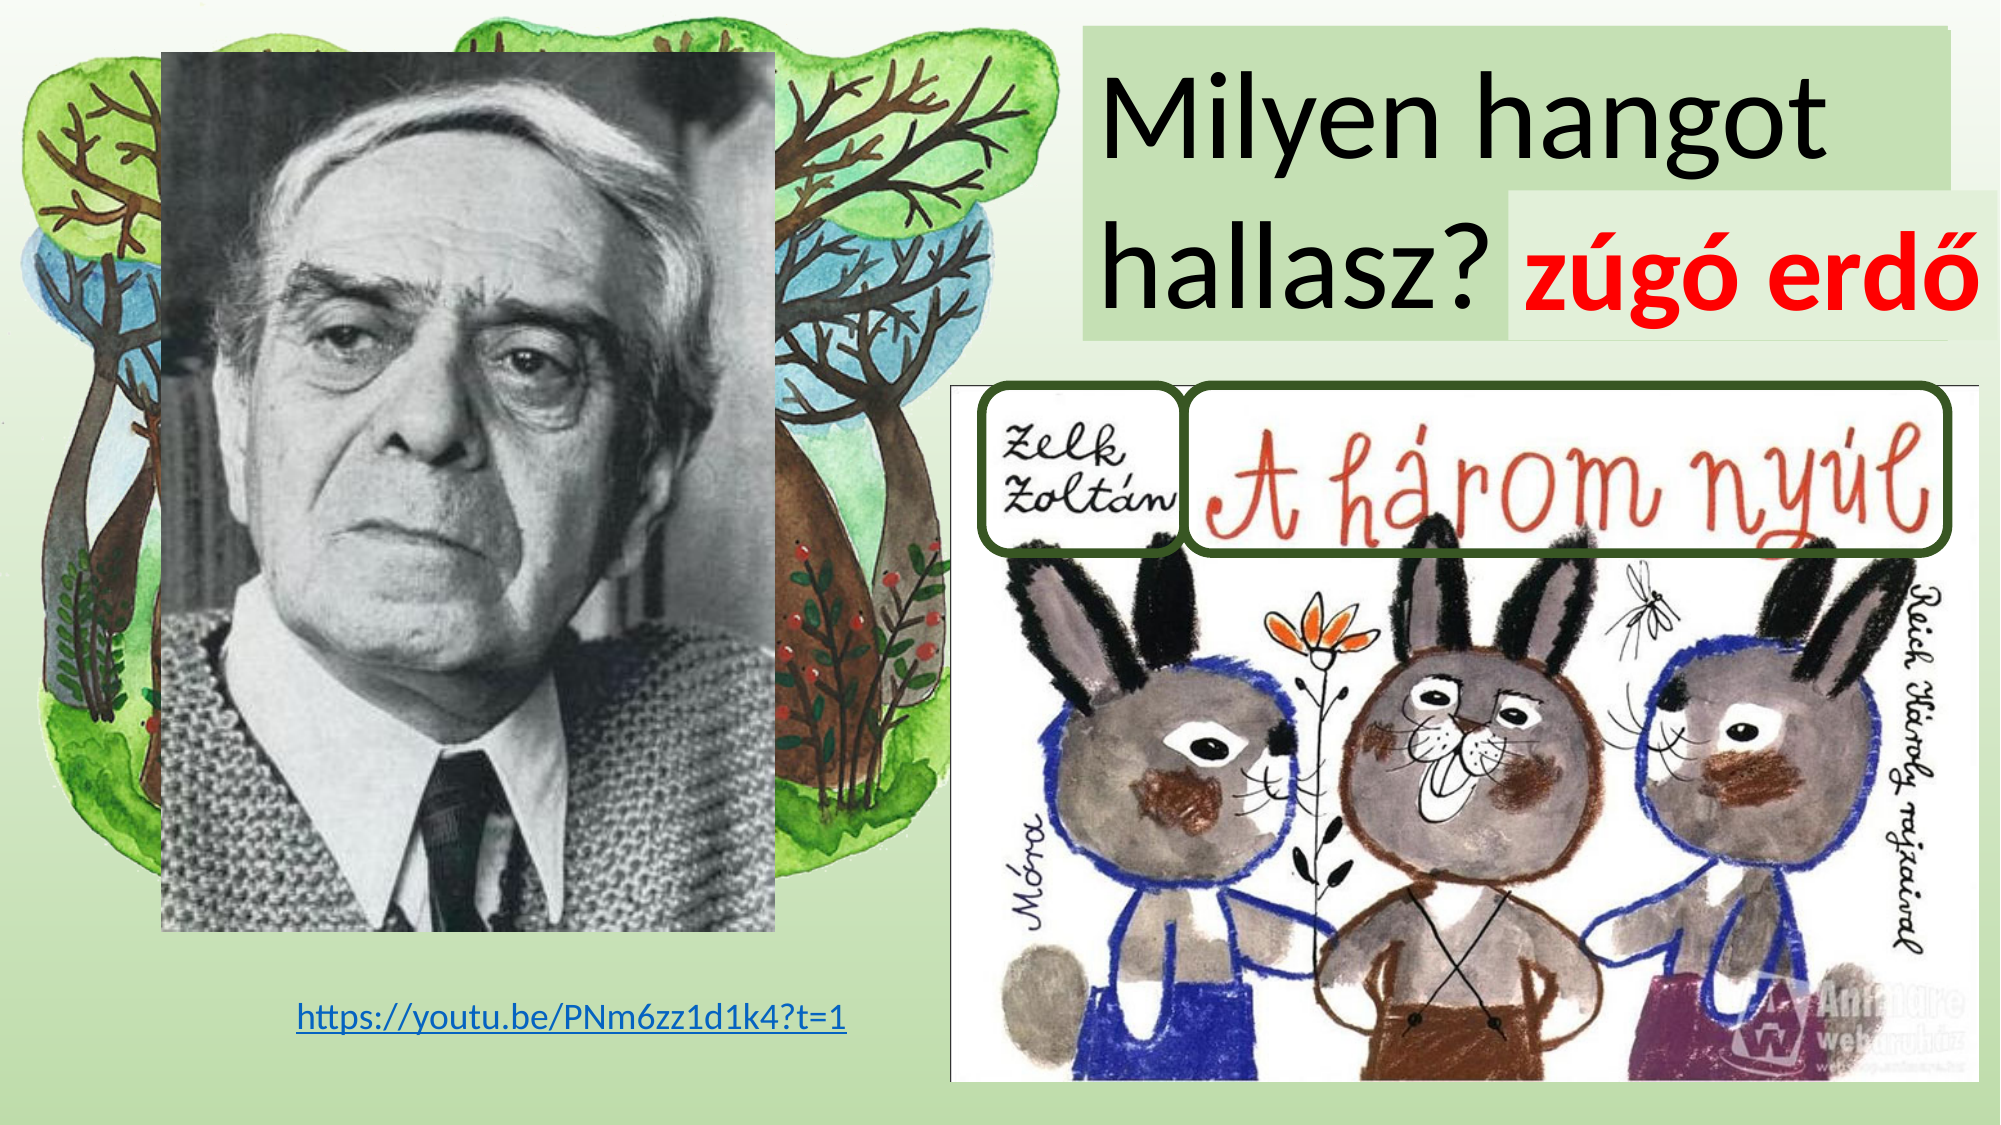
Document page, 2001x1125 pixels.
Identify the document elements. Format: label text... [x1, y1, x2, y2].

text_box Milyen hangot hallasz? [1082, 25, 1948, 341]
picture [0, 0, 1979, 1082]
text_box zúgó erdő [1508, 190, 1998, 341]
text_box https://youtu.be/PNm6zz1d1k4?t=1 [281, 984, 862, 1090]
